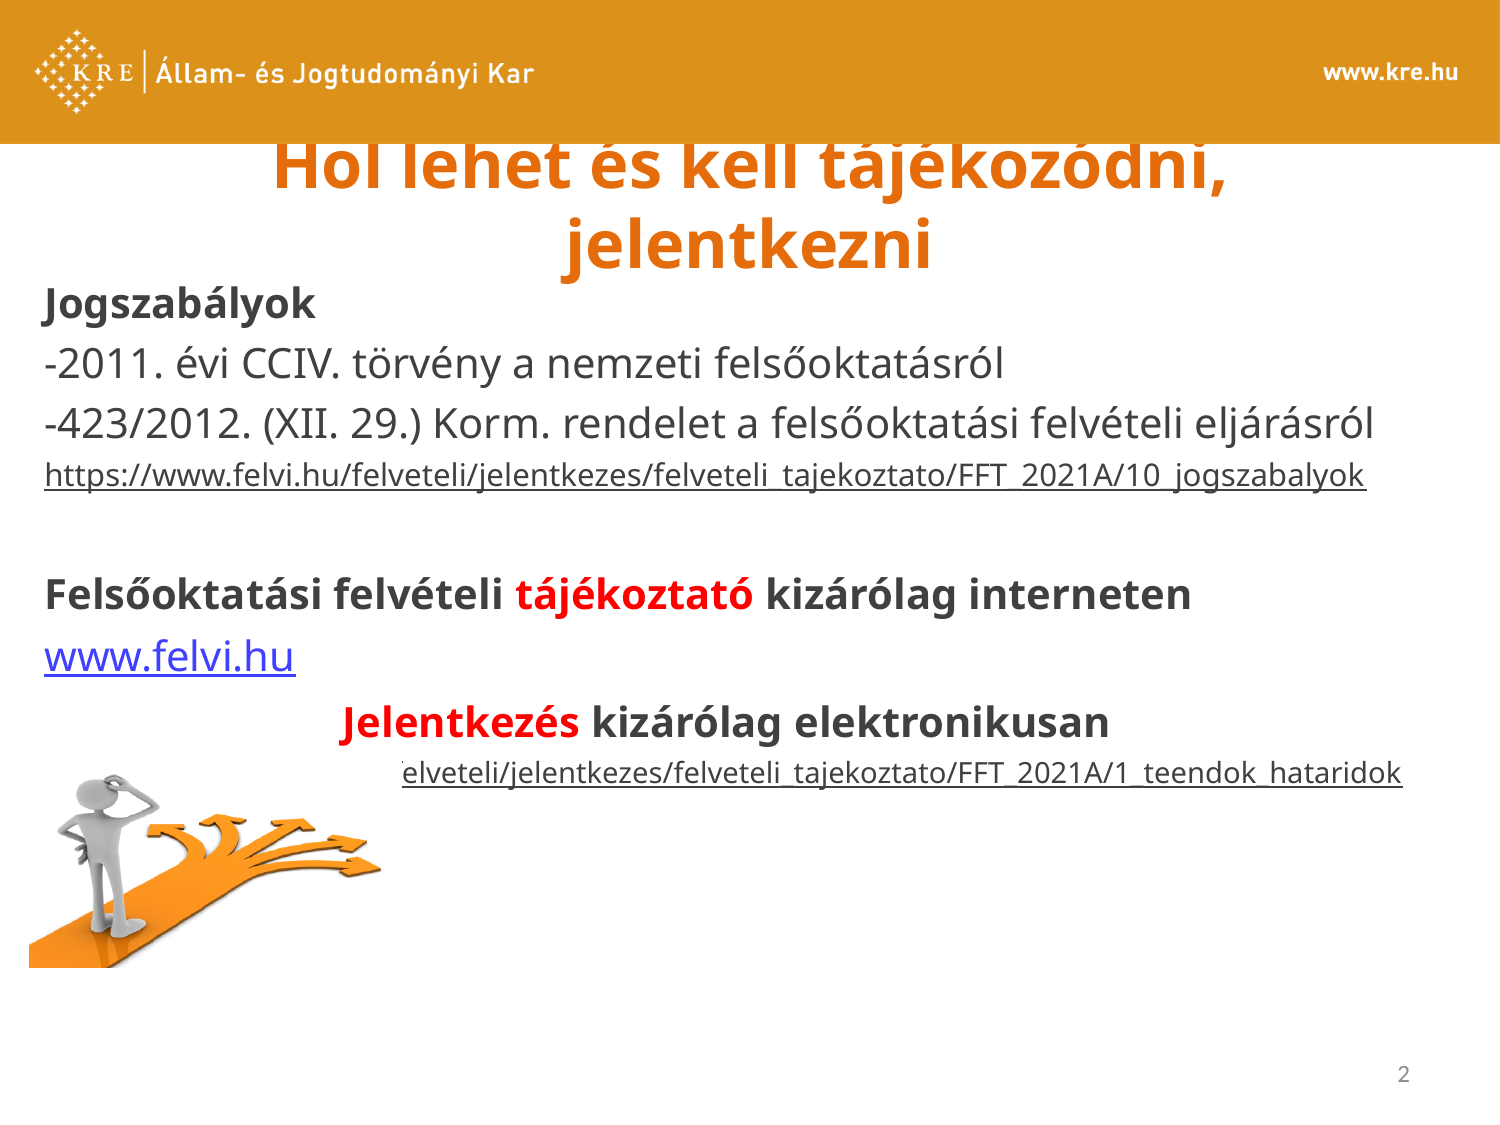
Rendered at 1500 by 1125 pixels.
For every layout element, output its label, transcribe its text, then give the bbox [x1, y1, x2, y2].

title Hol lehet és kell tájékozódni, jelentkezni [75, 156, 1425, 247]
slide_number 2 [1074, 1042, 1425, 1103]
picture [29, 751, 403, 969]
picture [0, 0, 1500, 145]
list Jogszabályok -2011. évi CCIV. törvény a nemzeti felsőoktatásról -423/2012. (XII. 29.) Korm. rendelet a felsőoktatási felvételi eljárásról https://www.felvi.hu/felveteli/jelentkezes/felveteli_tajekoztato/FFT_2021A/10_jogszabalyok Felsőoktatási felvételi tájékoztató kizárólag interneten www.felvi.hu Jelentkezés kizárólag elektronikusan https://www.felvi.hu/felveteli/jelentkezes/felveteli_tajekoztato/FFT_2021A/1_teendok_hataridok [29, 259, 1425, 976]
